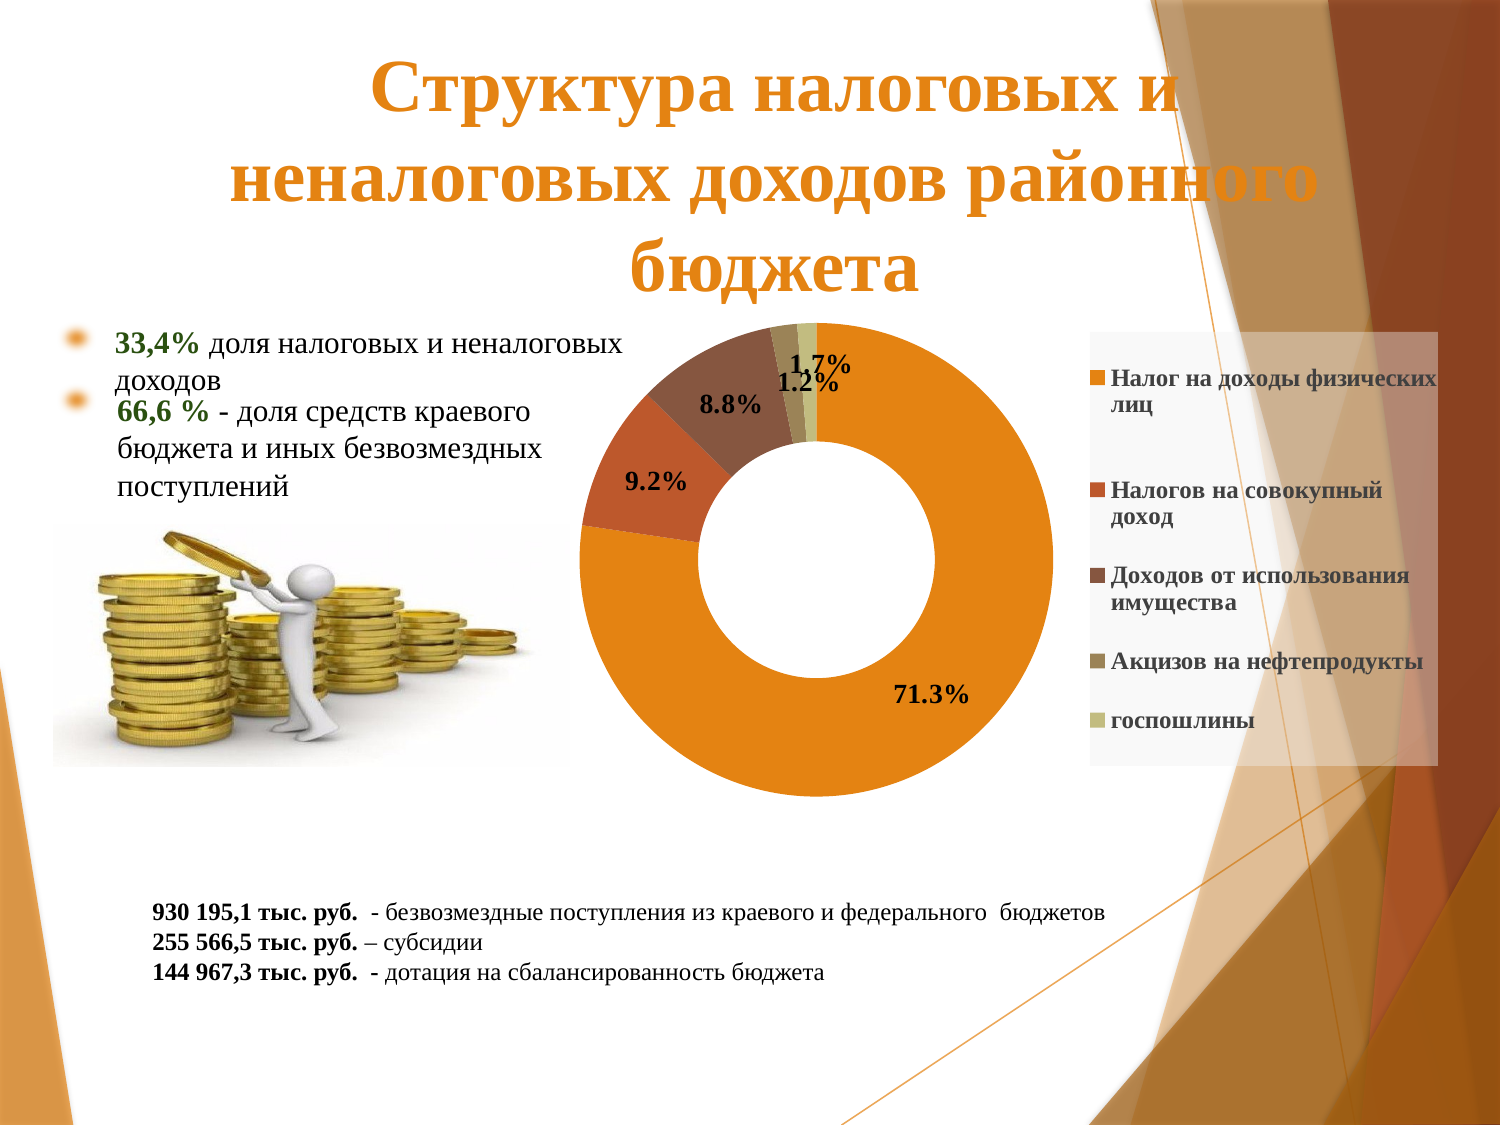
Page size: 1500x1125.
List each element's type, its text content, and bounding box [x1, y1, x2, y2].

title Структура налоговых и неналоговых доходов районного бюджета [187, 29, 1363, 207]
text_box 66,6 % - доля средств краевого бюджета и иных безвозмездных поступлений [102, 382, 425, 510]
text_box 930 195,1 тыс. руб. - безвозмездные поступления из краевого и федерального бюджетов 255 566,5 тыс. руб. – субсидии 144 967,3 тыс. руб. - дотация на сбалансированность бюджета [137, 888, 1456, 993]
chart [430, 261, 1457, 851]
picture [52, 523, 430, 767]
text_box 33,4% доля налоговых и неналоговых доходов [100, 314, 425, 404]
